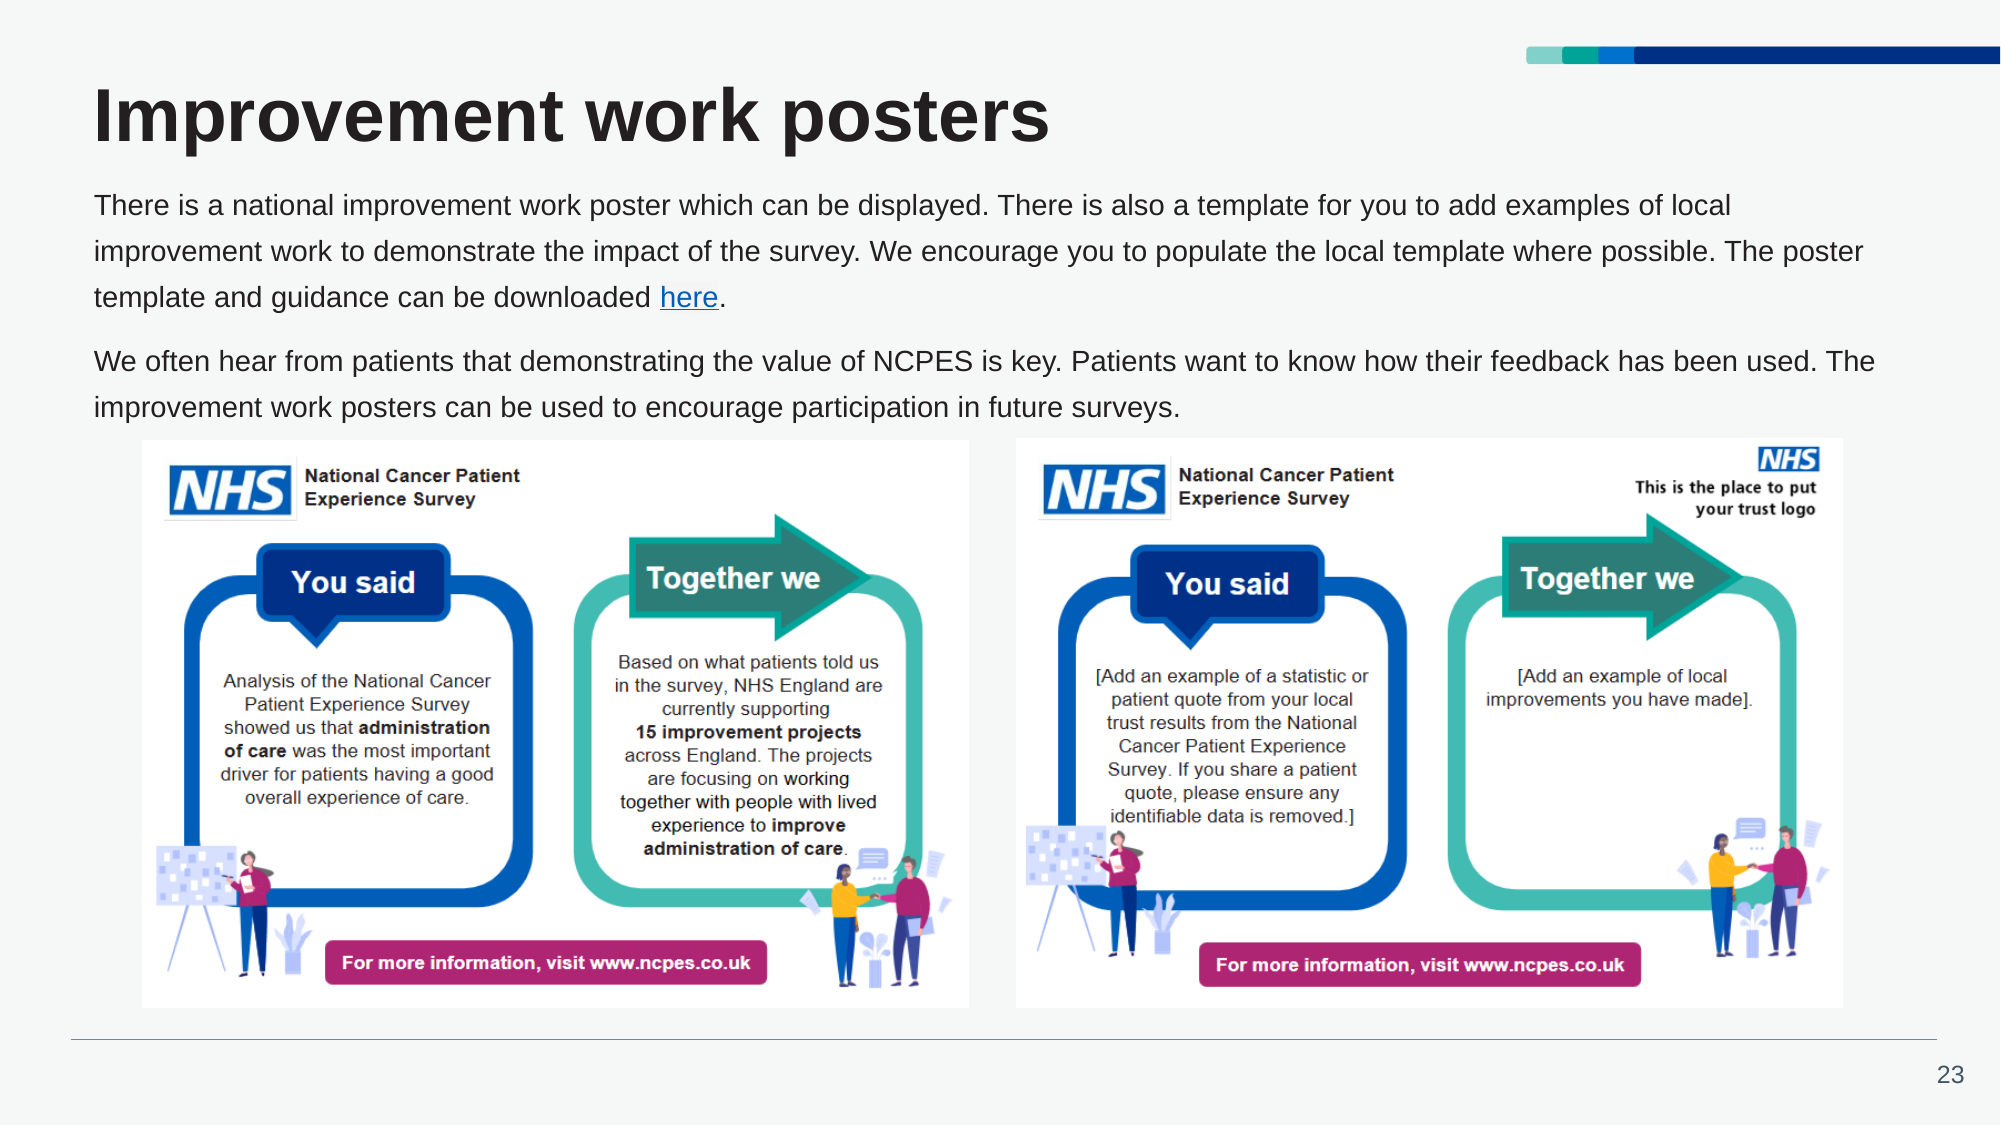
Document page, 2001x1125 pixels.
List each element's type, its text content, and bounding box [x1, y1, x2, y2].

picture [142, 439, 969, 1008]
list There is a national improvement work poster which can be displayed. There is also a template for you to add examples of local improvement work to demonstrate the impact of the survey. We encourage you to populate the local template where possible. The poster template and guidance can be downloaded here. We often hear from patients that demonstrating the value of NCPES is key. Patients want to know how their feedback has been used. The improvement work posters can be used to encourage participation in future surveys. [93, 175, 1887, 884]
title Improvement work posters [93, 46, 1965, 189]
picture [1513, 41, 2001, 71]
picture [1016, 438, 1843, 1008]
